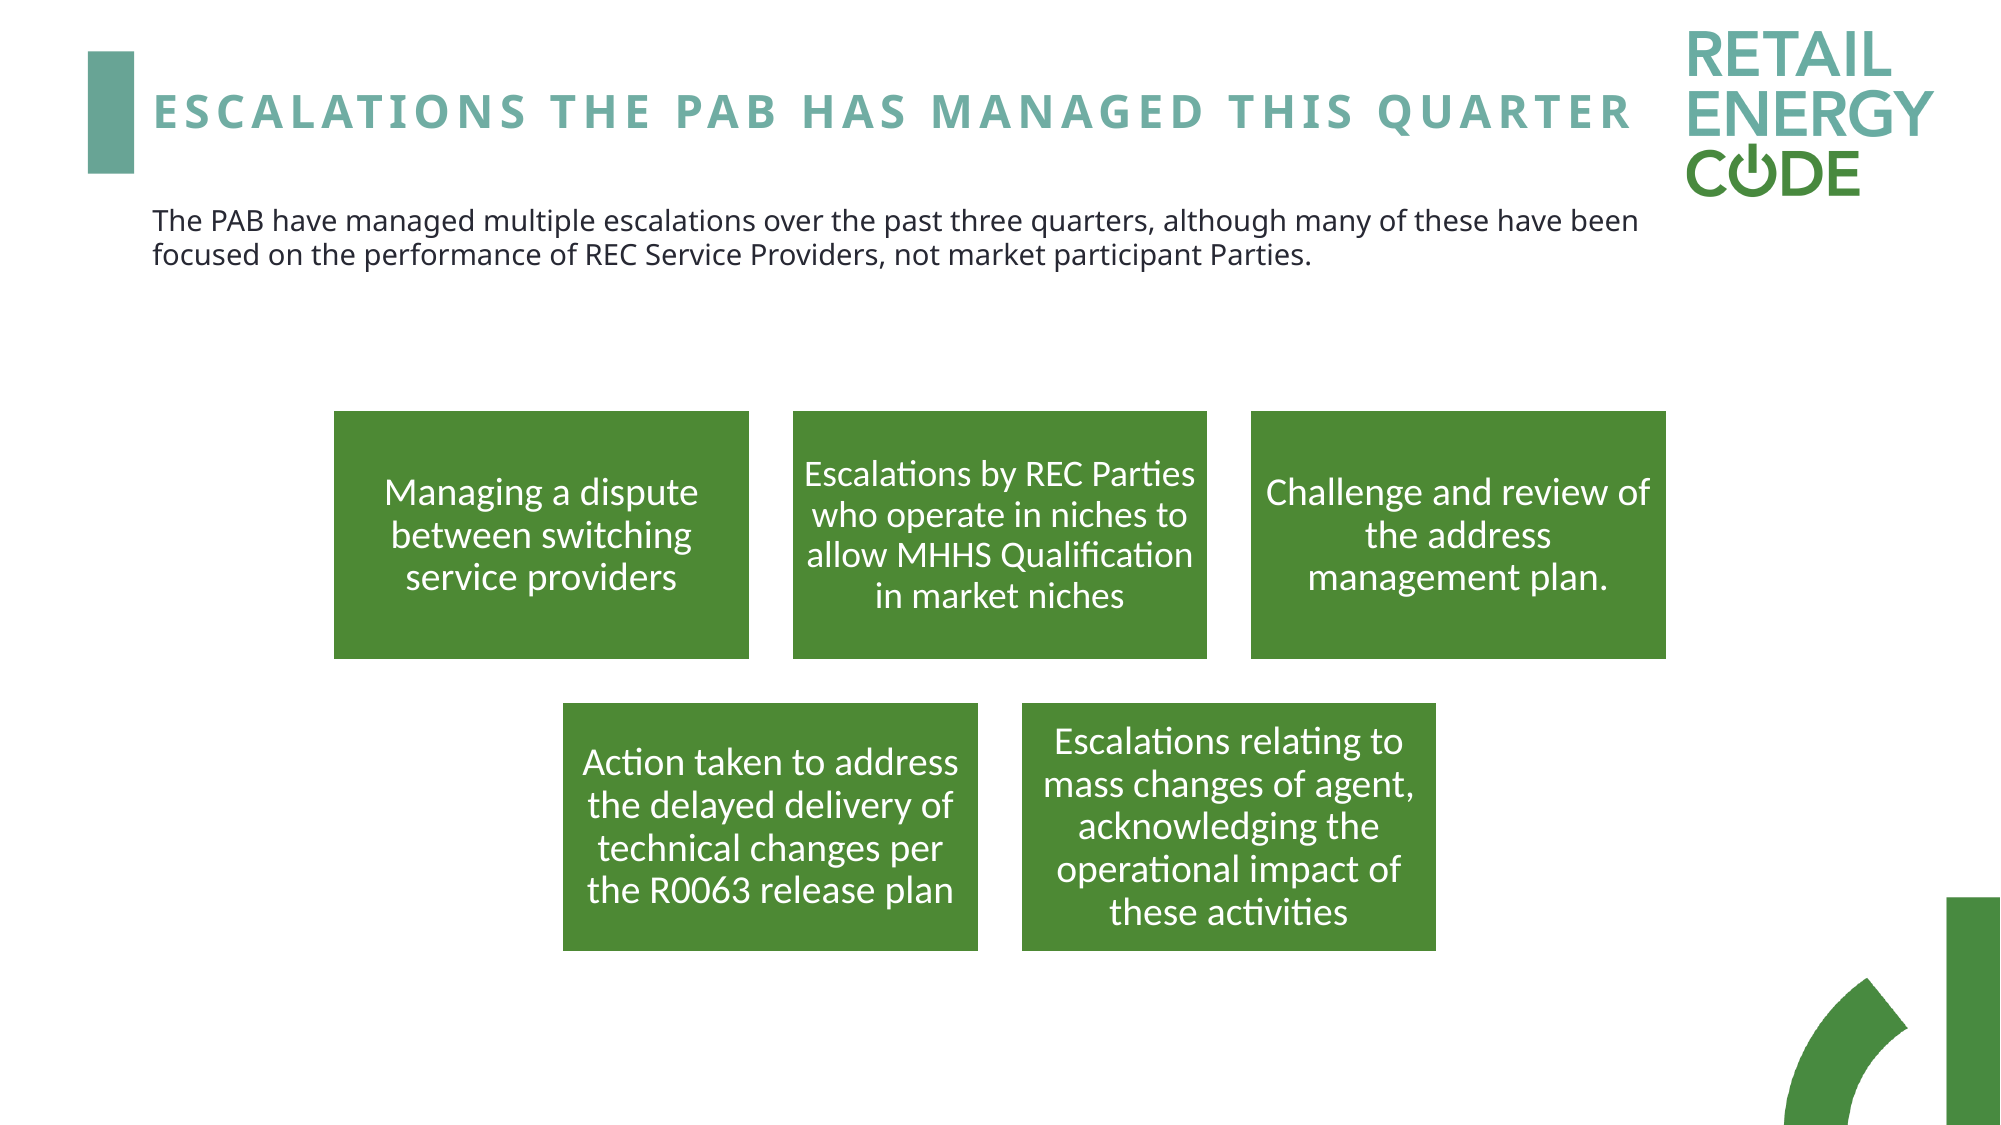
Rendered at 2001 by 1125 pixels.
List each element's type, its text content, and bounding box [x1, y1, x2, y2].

picture [1782, 897, 2000, 1125]
picture [1685, 27, 1936, 201]
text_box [333, 355, 1667, 1007]
title Escalations the PAB has Managed this quarter [137, 59, 1661, 169]
text_box The PAB have managed multiple escalations over the past three quarters, although many of these have been focused on the performance of REC Service Providers, not market participant Parties. [137, 194, 1661, 280]
